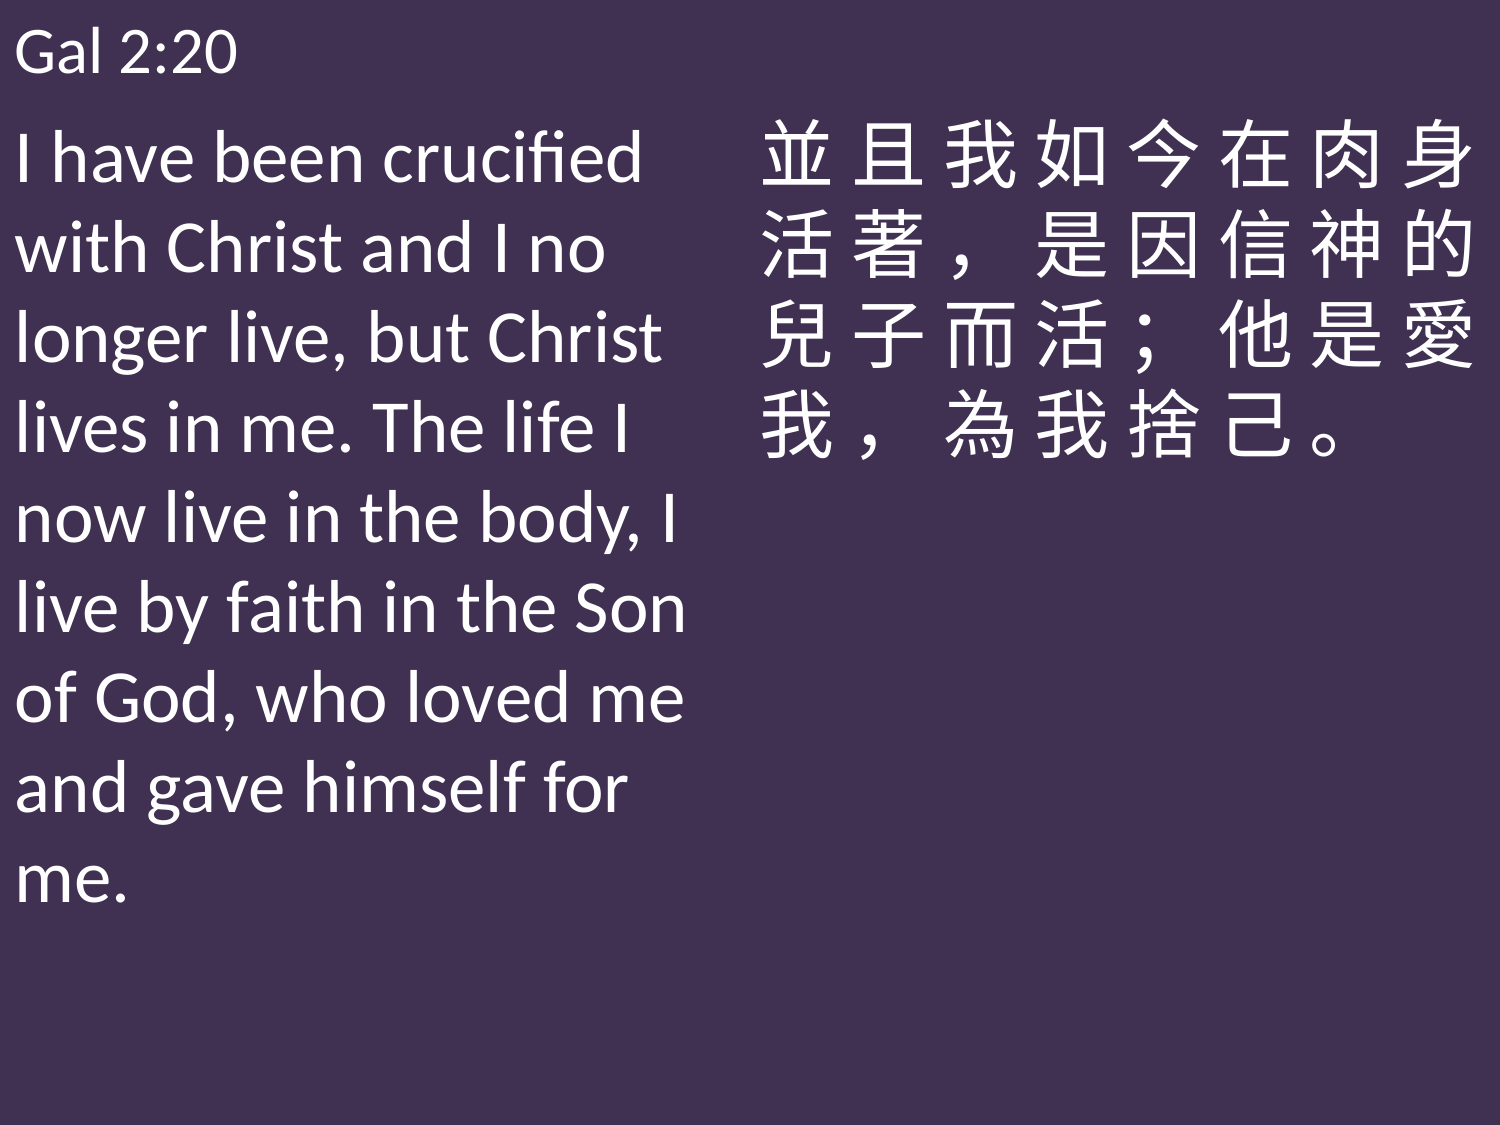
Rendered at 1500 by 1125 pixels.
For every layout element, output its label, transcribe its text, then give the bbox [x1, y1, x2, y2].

text_box 並 且 我 如 今 在 肉 身 活 著 ， 是 因 信 神 的 兒 子 而 活 ； 他 是 愛 我 ， 為 我 捨 己 。 [744, 99, 1500, 475]
text_box I have been crucified with Christ and I no longer live, but Christ lives in me. The life I now live in the body, I live by faith in the Son of God, who loved me and gave himself for me. [0, 99, 750, 925]
text_box Gal 2:20 [0, 0, 750, 95]
